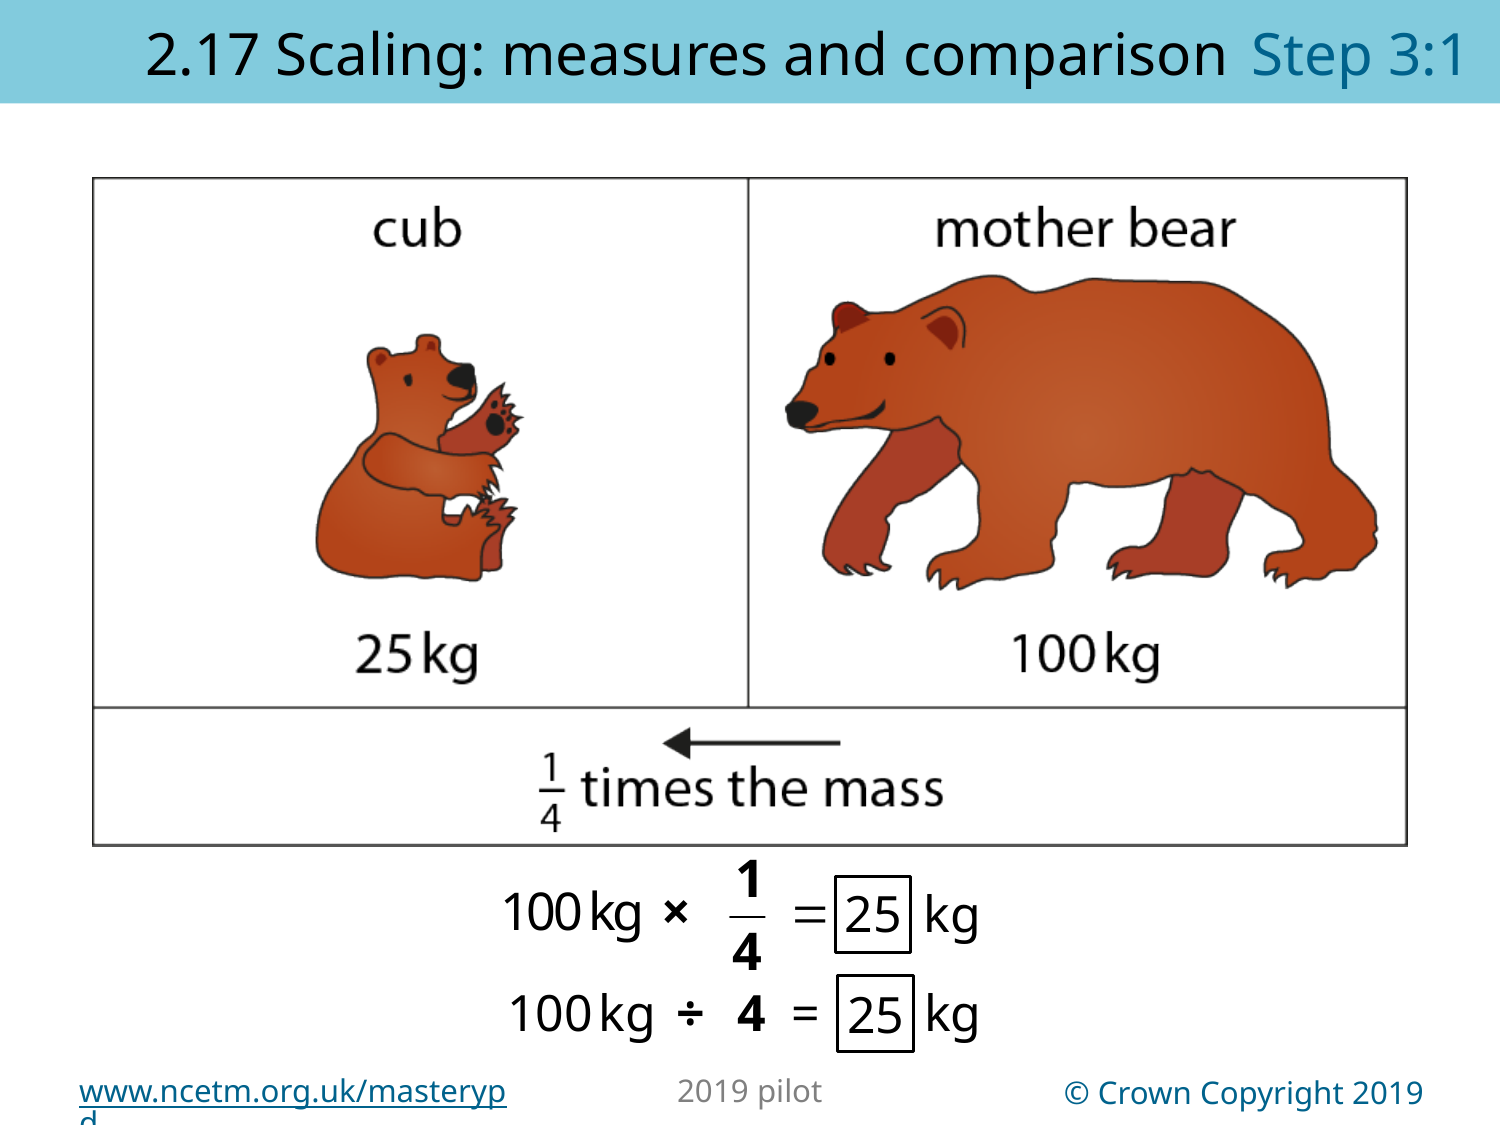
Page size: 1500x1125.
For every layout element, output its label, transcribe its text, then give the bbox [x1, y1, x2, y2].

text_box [501, 852, 848, 977]
list 2.17 Scaling: measures and comparison Step 3:1 [0, 0, 1500, 104]
picture [92, 177, 1408, 847]
text_box [852, 876, 911, 953]
text_box kg [909, 875, 997, 950]
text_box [483, 974, 1006, 1053]
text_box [348, 607, 501, 691]
